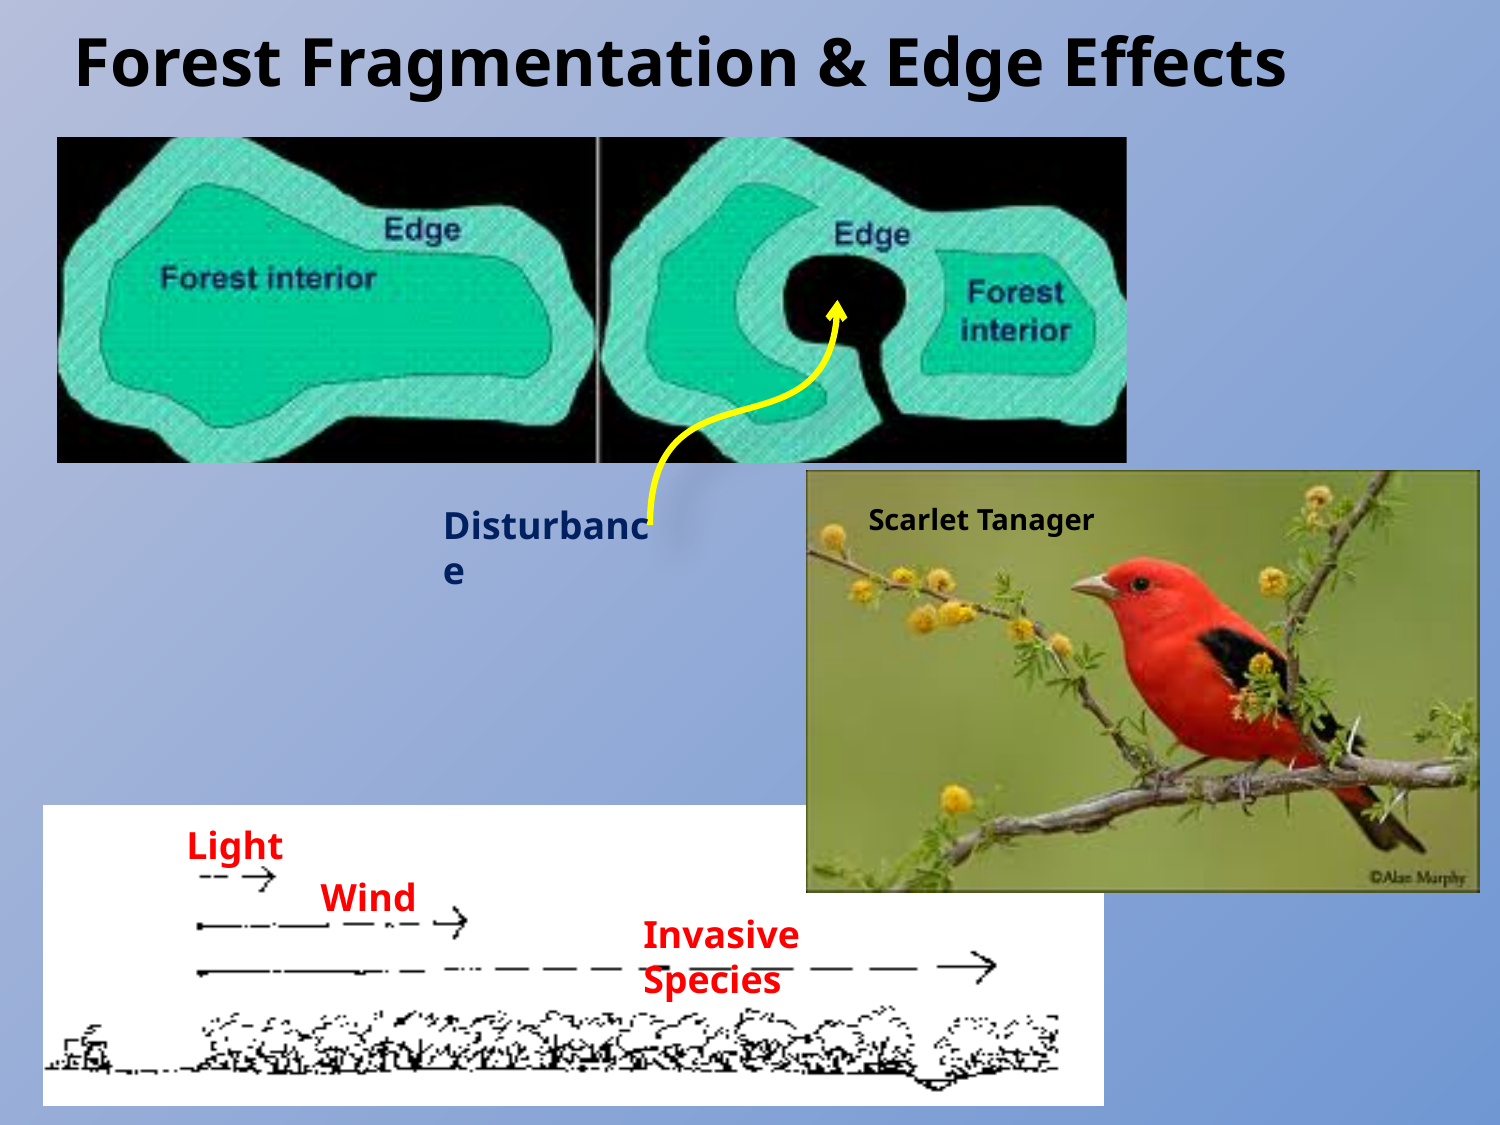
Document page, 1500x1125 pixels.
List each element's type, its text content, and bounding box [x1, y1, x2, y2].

picture [56, 137, 1127, 463]
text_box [630, 318, 857, 507]
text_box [806, 470, 1480, 893]
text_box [43, 805, 1104, 1106]
text_box Forest Fragmentation & Edge Effects [59, 12, 1334, 178]
text_box Disturbance [428, 505, 670, 600]
